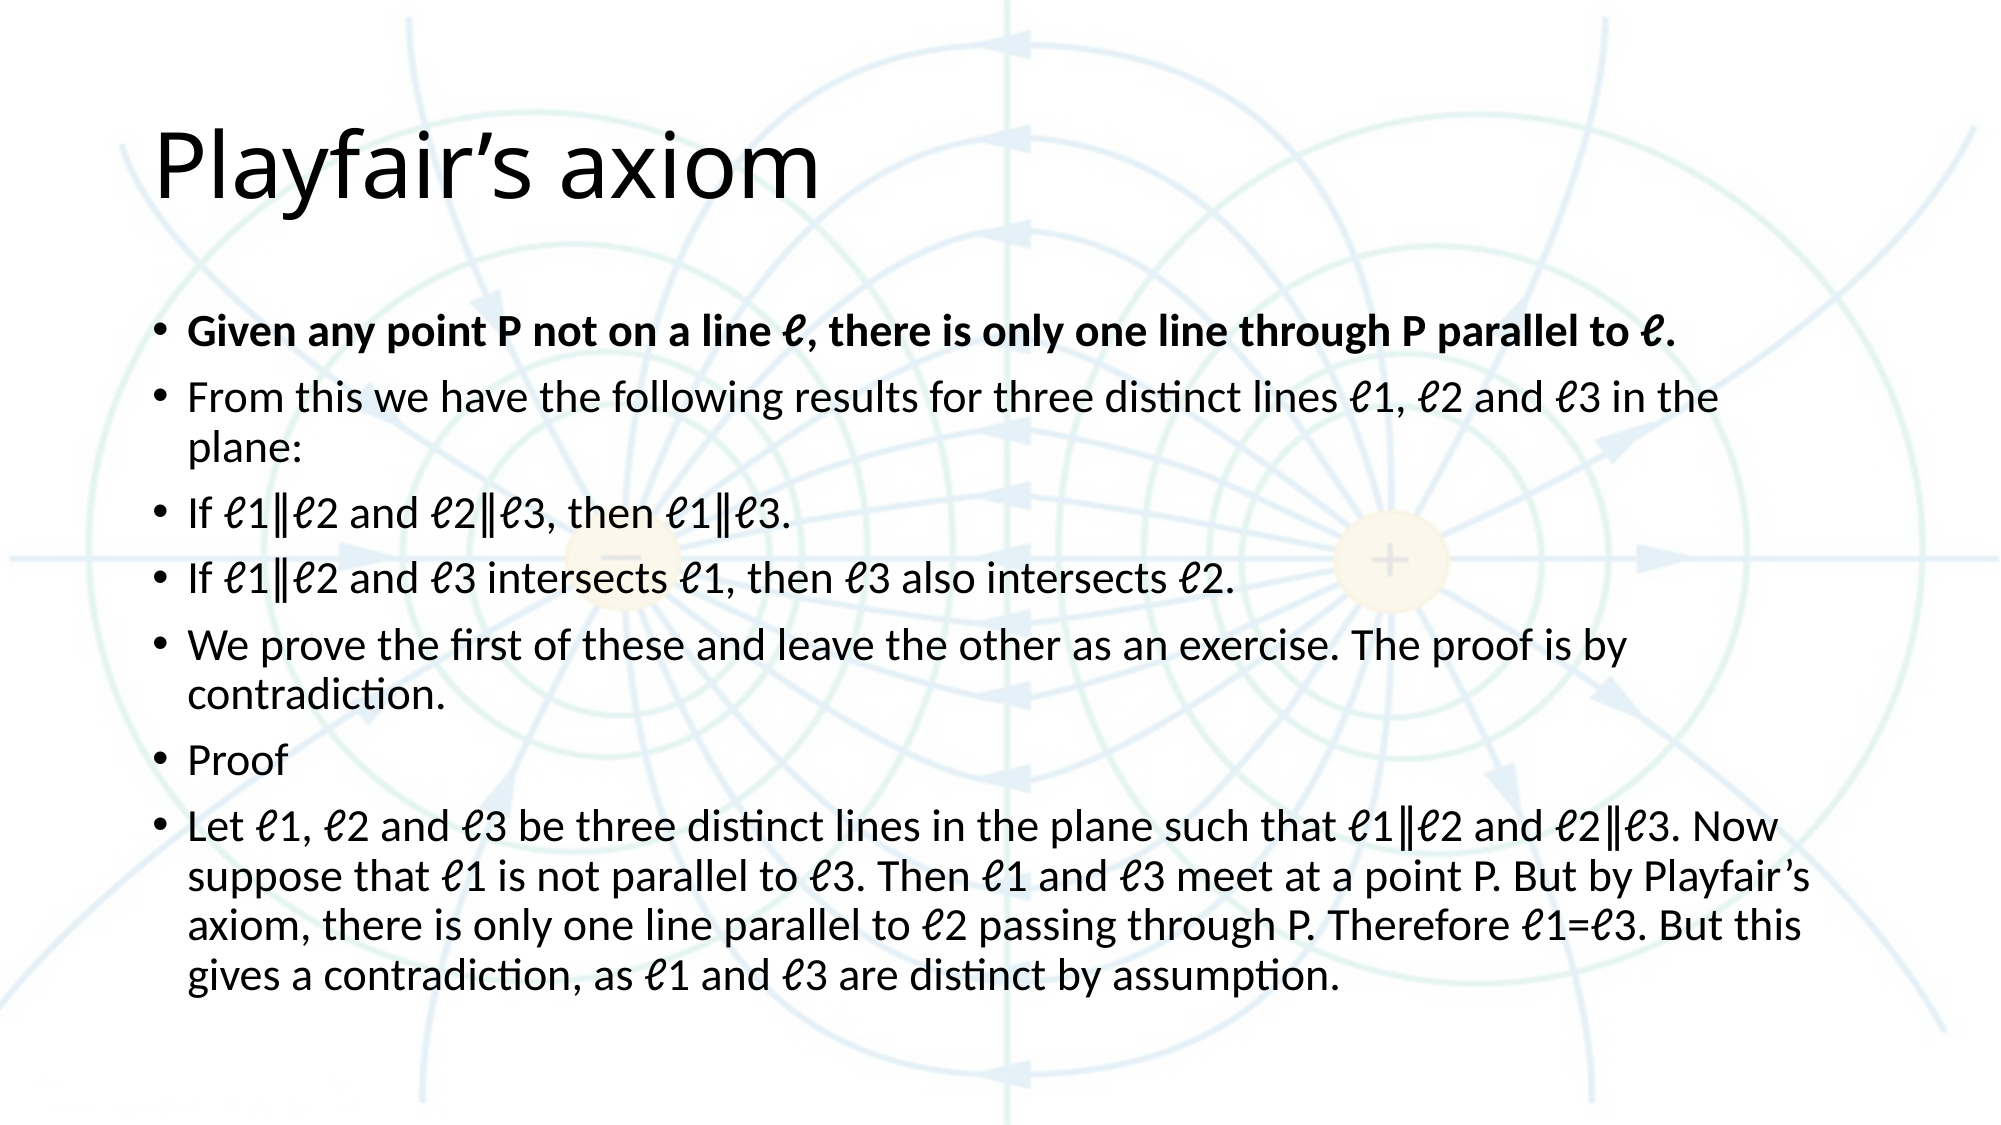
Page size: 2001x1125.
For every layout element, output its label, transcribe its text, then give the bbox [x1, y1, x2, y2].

list Given any point P not on a line ℓ, there is only one line through P parallel to ℓ. From this we have the following results for three distinct lines ℓ1, ℓ2 and ℓ3 in the plane: If ℓ1∥ℓ2 and ℓ2∥ℓ3, then ℓ1∥ℓ3. If ℓ1∥ℓ2 and ℓ3 intersects ℓ1, then ℓ3 also intersects ℓ2. We prove the first of these and leave the other as an exercise. The proof is by contradiction. Proof Let ℓ1, ℓ2 and ℓ3 be three distinct lines in the plane such that ℓ1∥ℓ2 and ℓ2∥ℓ3. Now suppose that ℓ1 is not parallel to ℓ3. Then ℓ1 and ℓ3 meet at a point P. But by Playfair’s axiom, there is only one line parallel to ℓ2 passing through P. Therefore ℓ1=ℓ3. But this gives a contradiction, as ℓ1 and ℓ3 are distinct by assumption. [137, 299, 1863, 1014]
title Playfair’s axiom [137, 59, 1863, 278]
